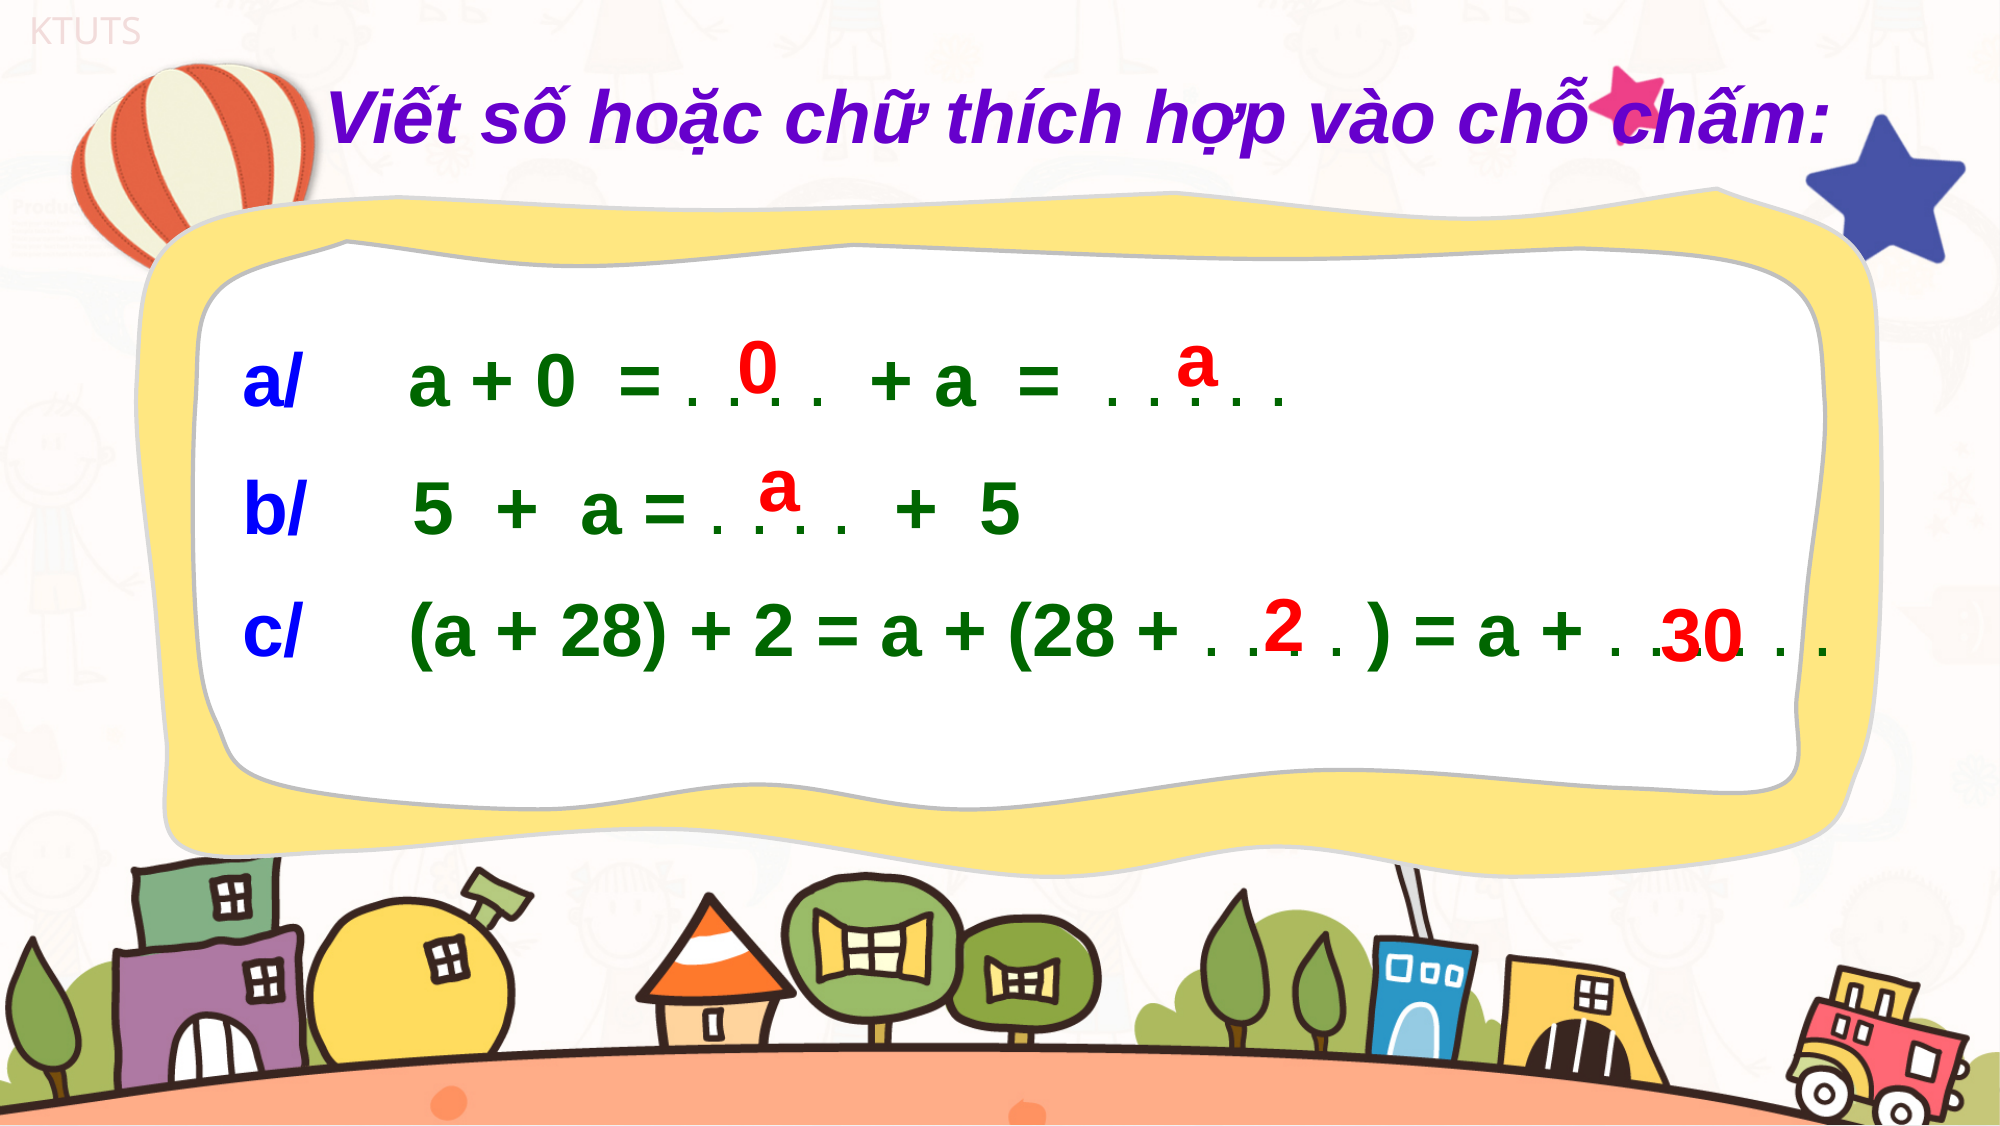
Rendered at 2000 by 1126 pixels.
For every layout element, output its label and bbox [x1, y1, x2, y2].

text_box [226, 324, 1891, 681]
text_box [135, 188, 1882, 878]
picture [0, 0, 2000, 1126]
